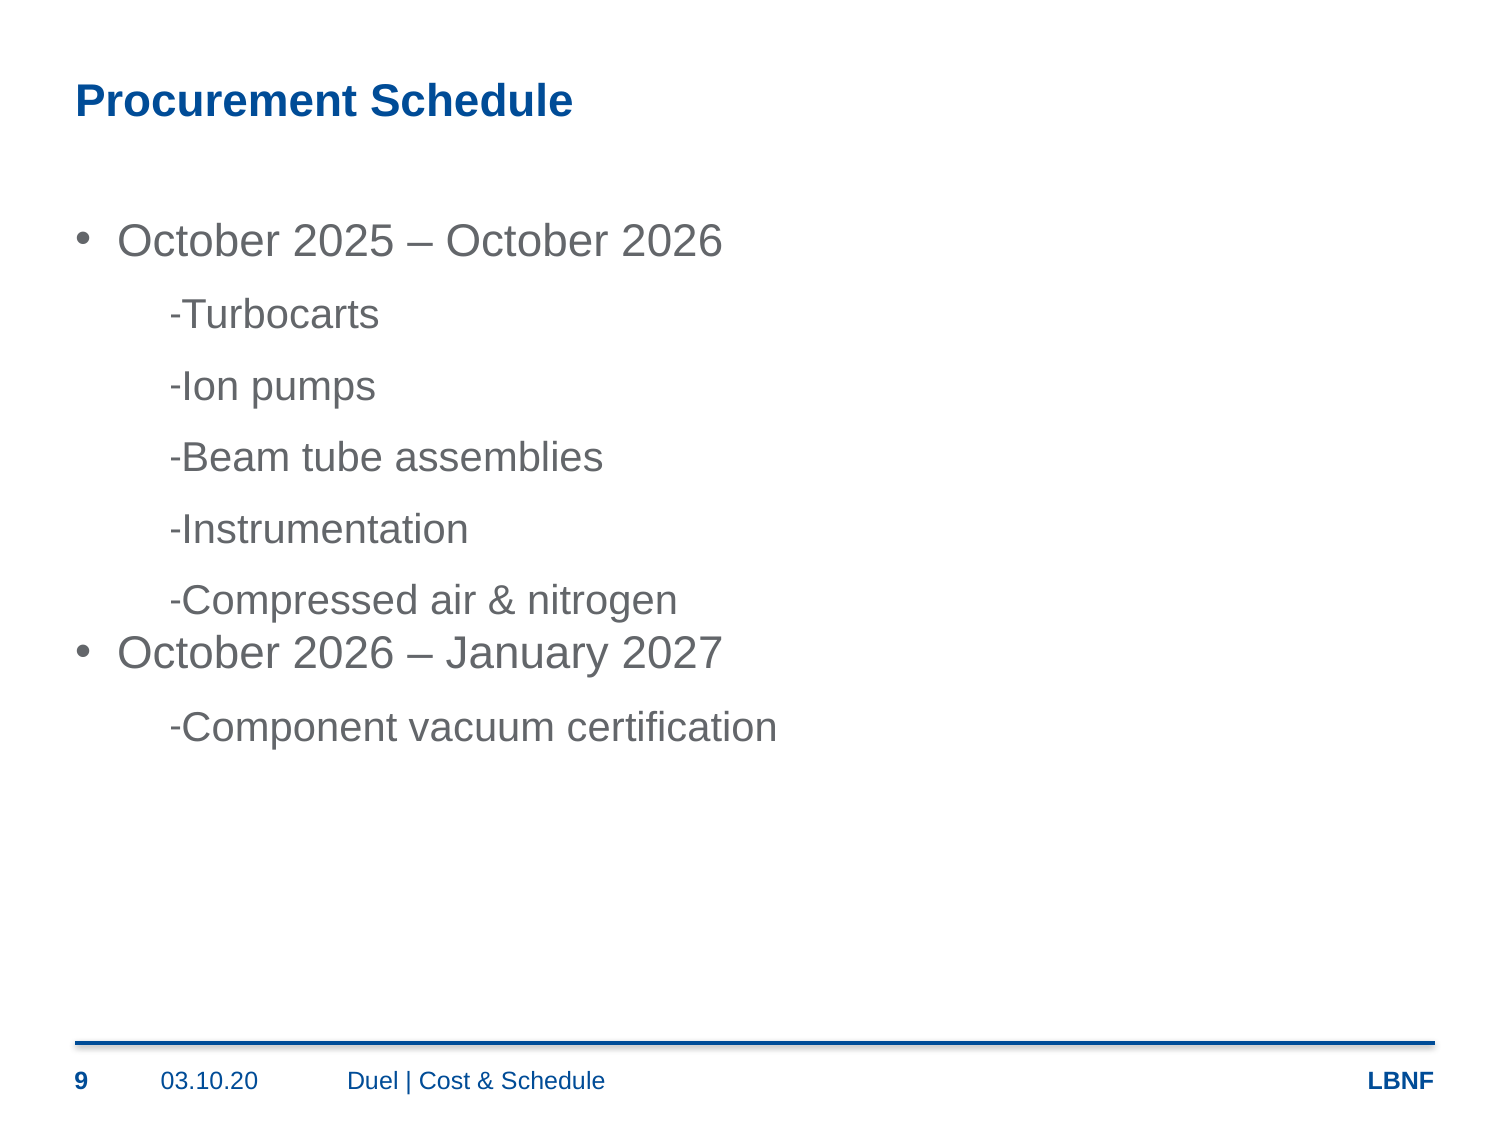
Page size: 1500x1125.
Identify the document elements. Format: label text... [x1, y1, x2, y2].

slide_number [161, 1064, 347, 1096]
list October 2025 – October 2026 Turbocarts Ion pumps Beam tube assemblies Instrumentation Compressed air & nitrogen October 2026 – January 2027 Component vacuum certification [75, 203, 1436, 999]
slide_number 9 [74, 1064, 161, 1096]
footer Duel | Cost & Schedule [347, 1064, 1269, 1096]
title Procurement Schedule [75, 70, 1436, 165]
